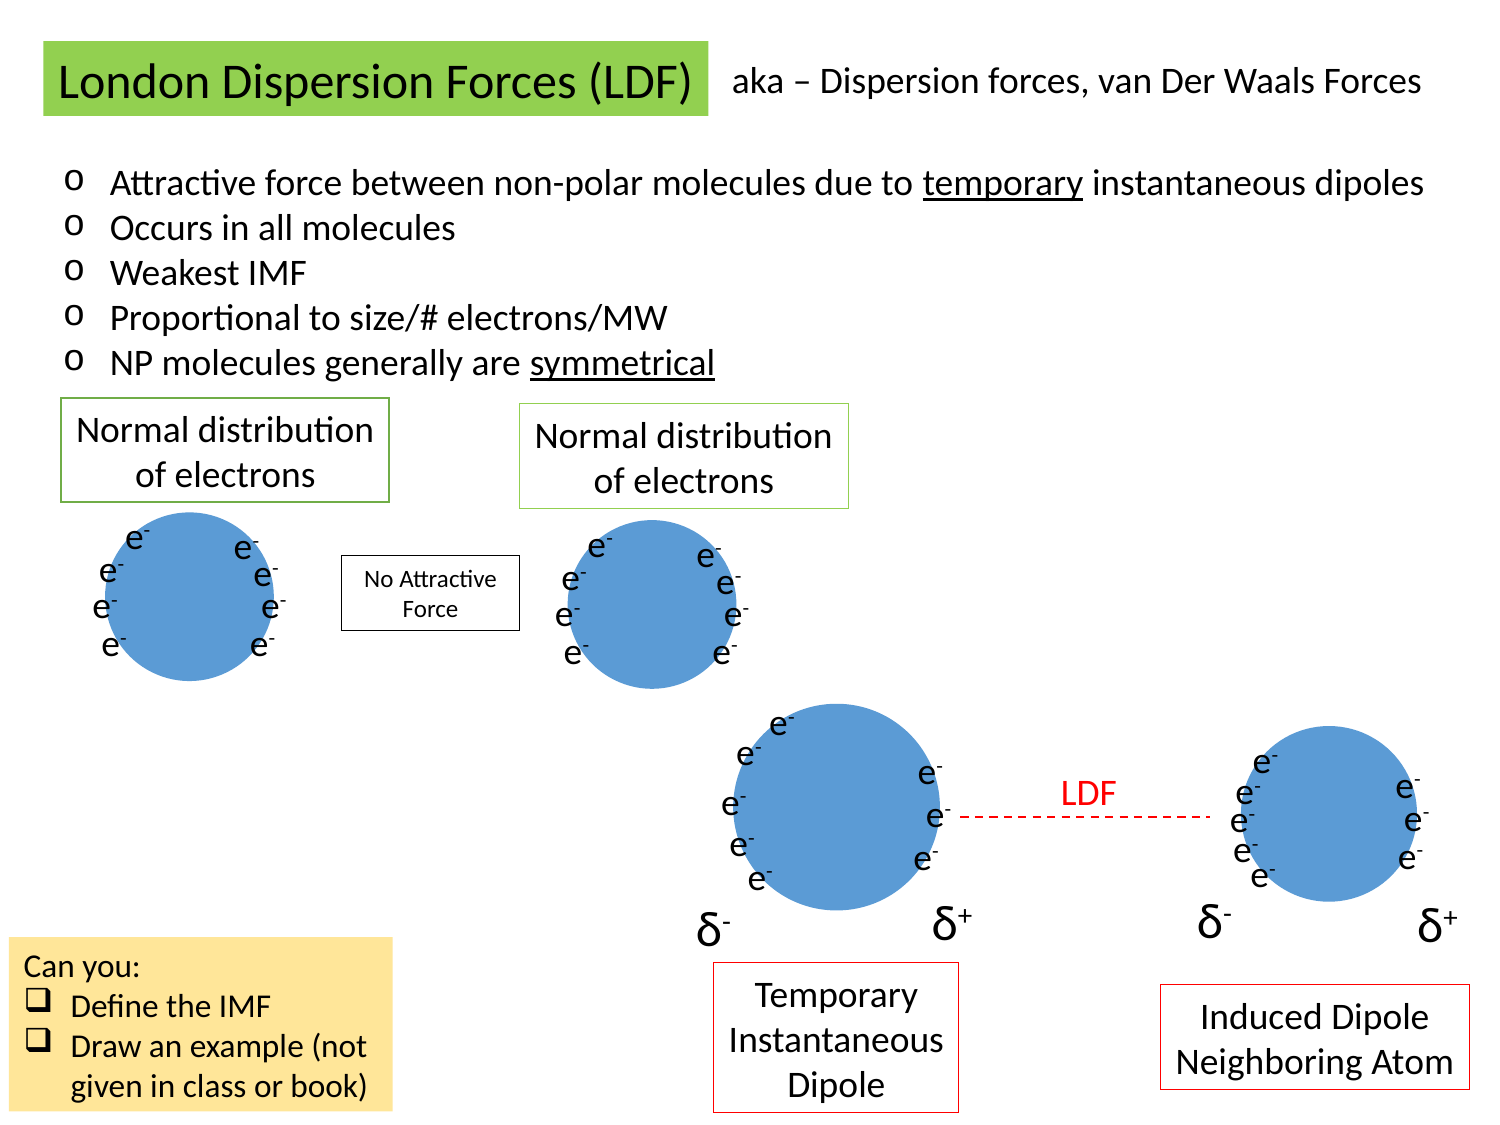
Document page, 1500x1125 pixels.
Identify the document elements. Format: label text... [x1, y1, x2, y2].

text_box London Dispersion Forces (LDF) [43, 41, 709, 116]
text_box Normal distribution of electrons [60, 397, 390, 503]
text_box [680, 690, 1475, 1114]
text_box Attractive force between non-polar molecules due to temporary instantaneous dipoles Occurs in all molecules Weakest IMF Proportional to size/# electrons/MW NP molecules generally are symmetrical [48, 151, 1440, 391]
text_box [546, 512, 758, 689]
text_box Normal distribution of electrons [519, 403, 849, 509]
text_box aka – Dispersion forces, van Der Waals Forces [717, 48, 1438, 109]
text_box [83, 504, 296, 681]
text_box No Attractive Force [341, 555, 520, 631]
text_box Can you: Define the IMF Draw an example (not given in class or book) [8, 937, 393, 1112]
